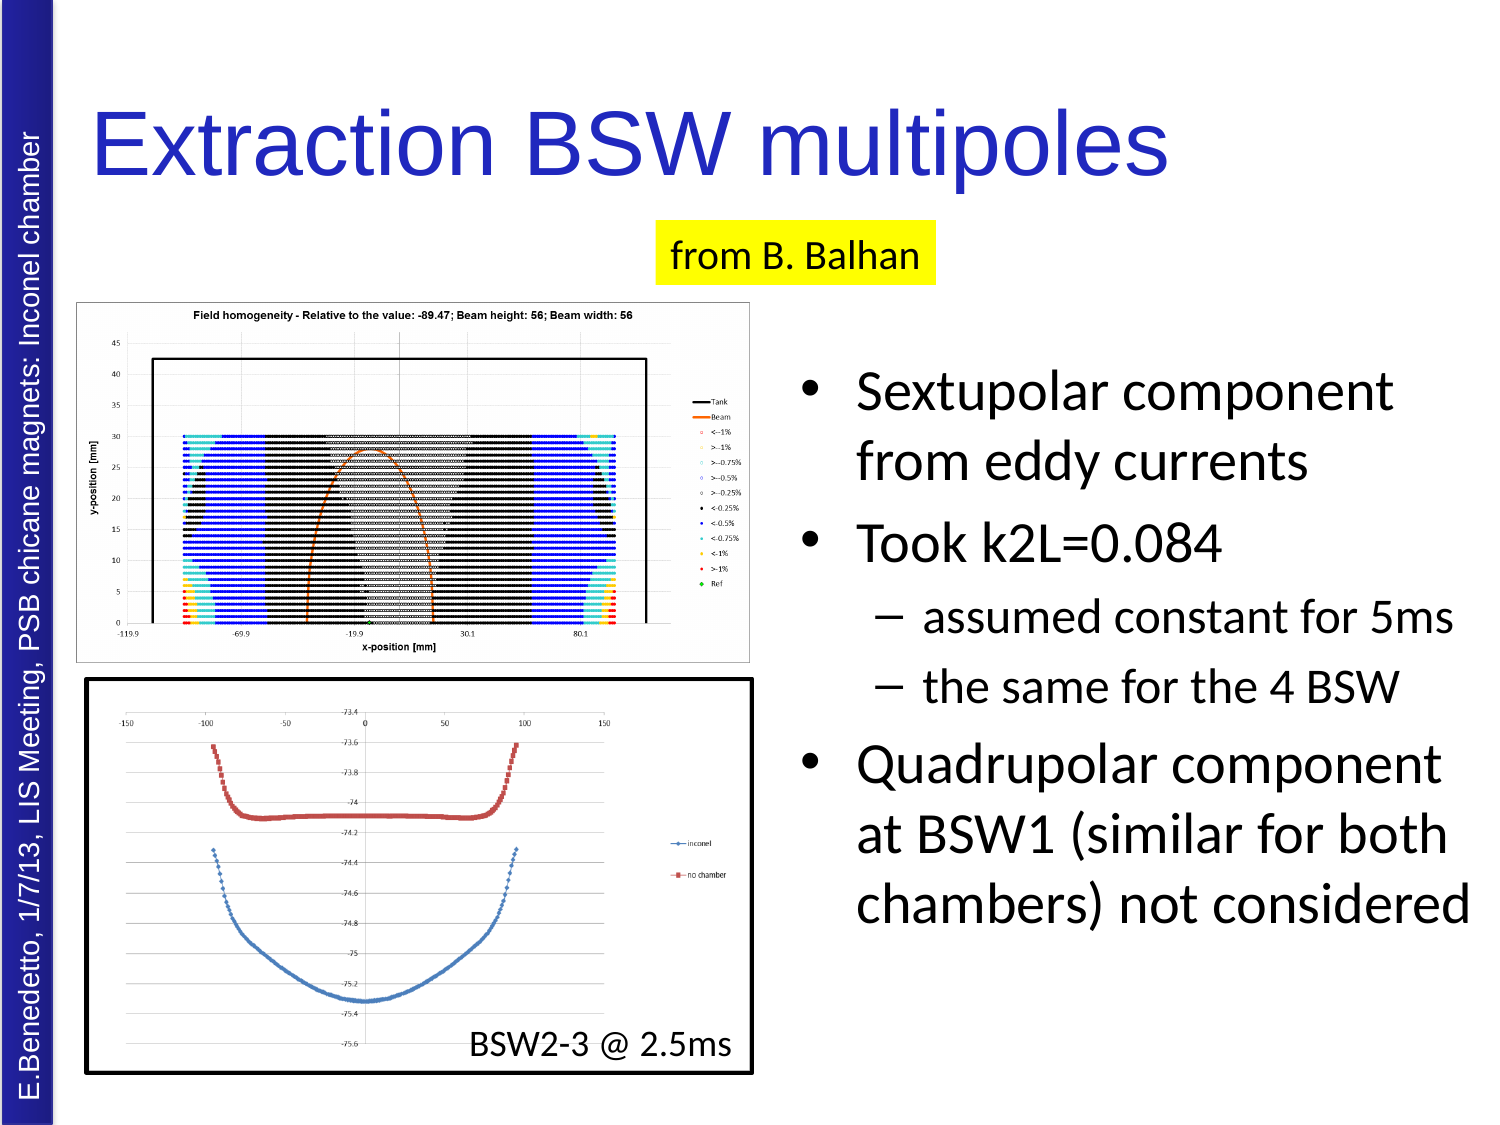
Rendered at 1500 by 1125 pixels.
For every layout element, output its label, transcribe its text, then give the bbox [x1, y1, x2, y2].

title Extraction BSW multipoles [75, 45, 1425, 233]
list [76, 302, 751, 664]
picture [88, 680, 751, 1071]
text_box from B. Balhan [655, 220, 936, 285]
list Sextupolar component from eddy currents Took k2L=0.084 assumed constant for 5ms the same for the 4 BSW Quadrupolar component at BSW1 (similar for both chambers) not considered [785, 344, 1500, 1047]
